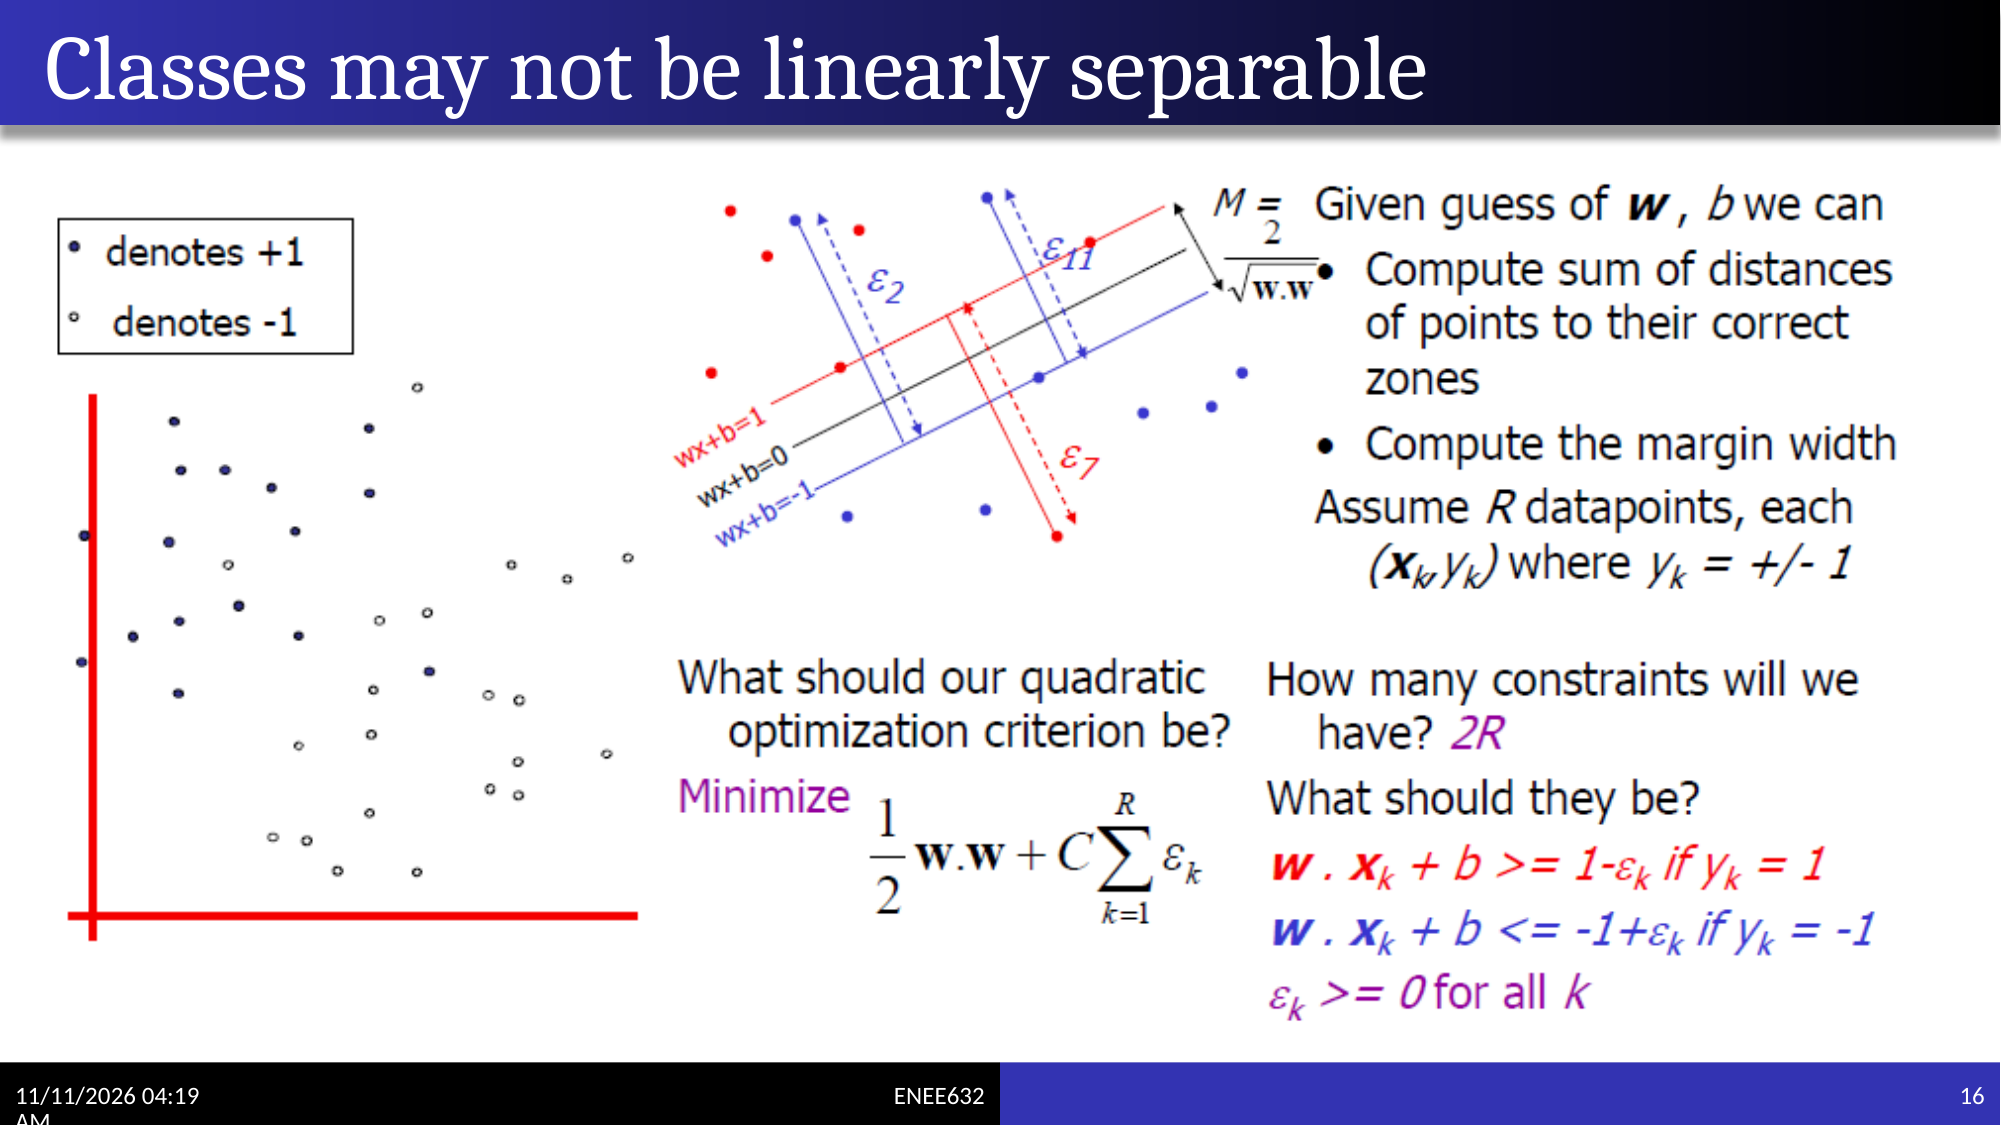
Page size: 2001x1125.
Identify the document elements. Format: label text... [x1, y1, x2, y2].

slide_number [0, 1065, 235, 1125]
title Classes may not be linearly separable [0, 0, 1951, 126]
picture [56, 201, 642, 956]
slide_number 16 [1766, 1065, 2000, 1125]
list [640, 167, 1951, 1023]
